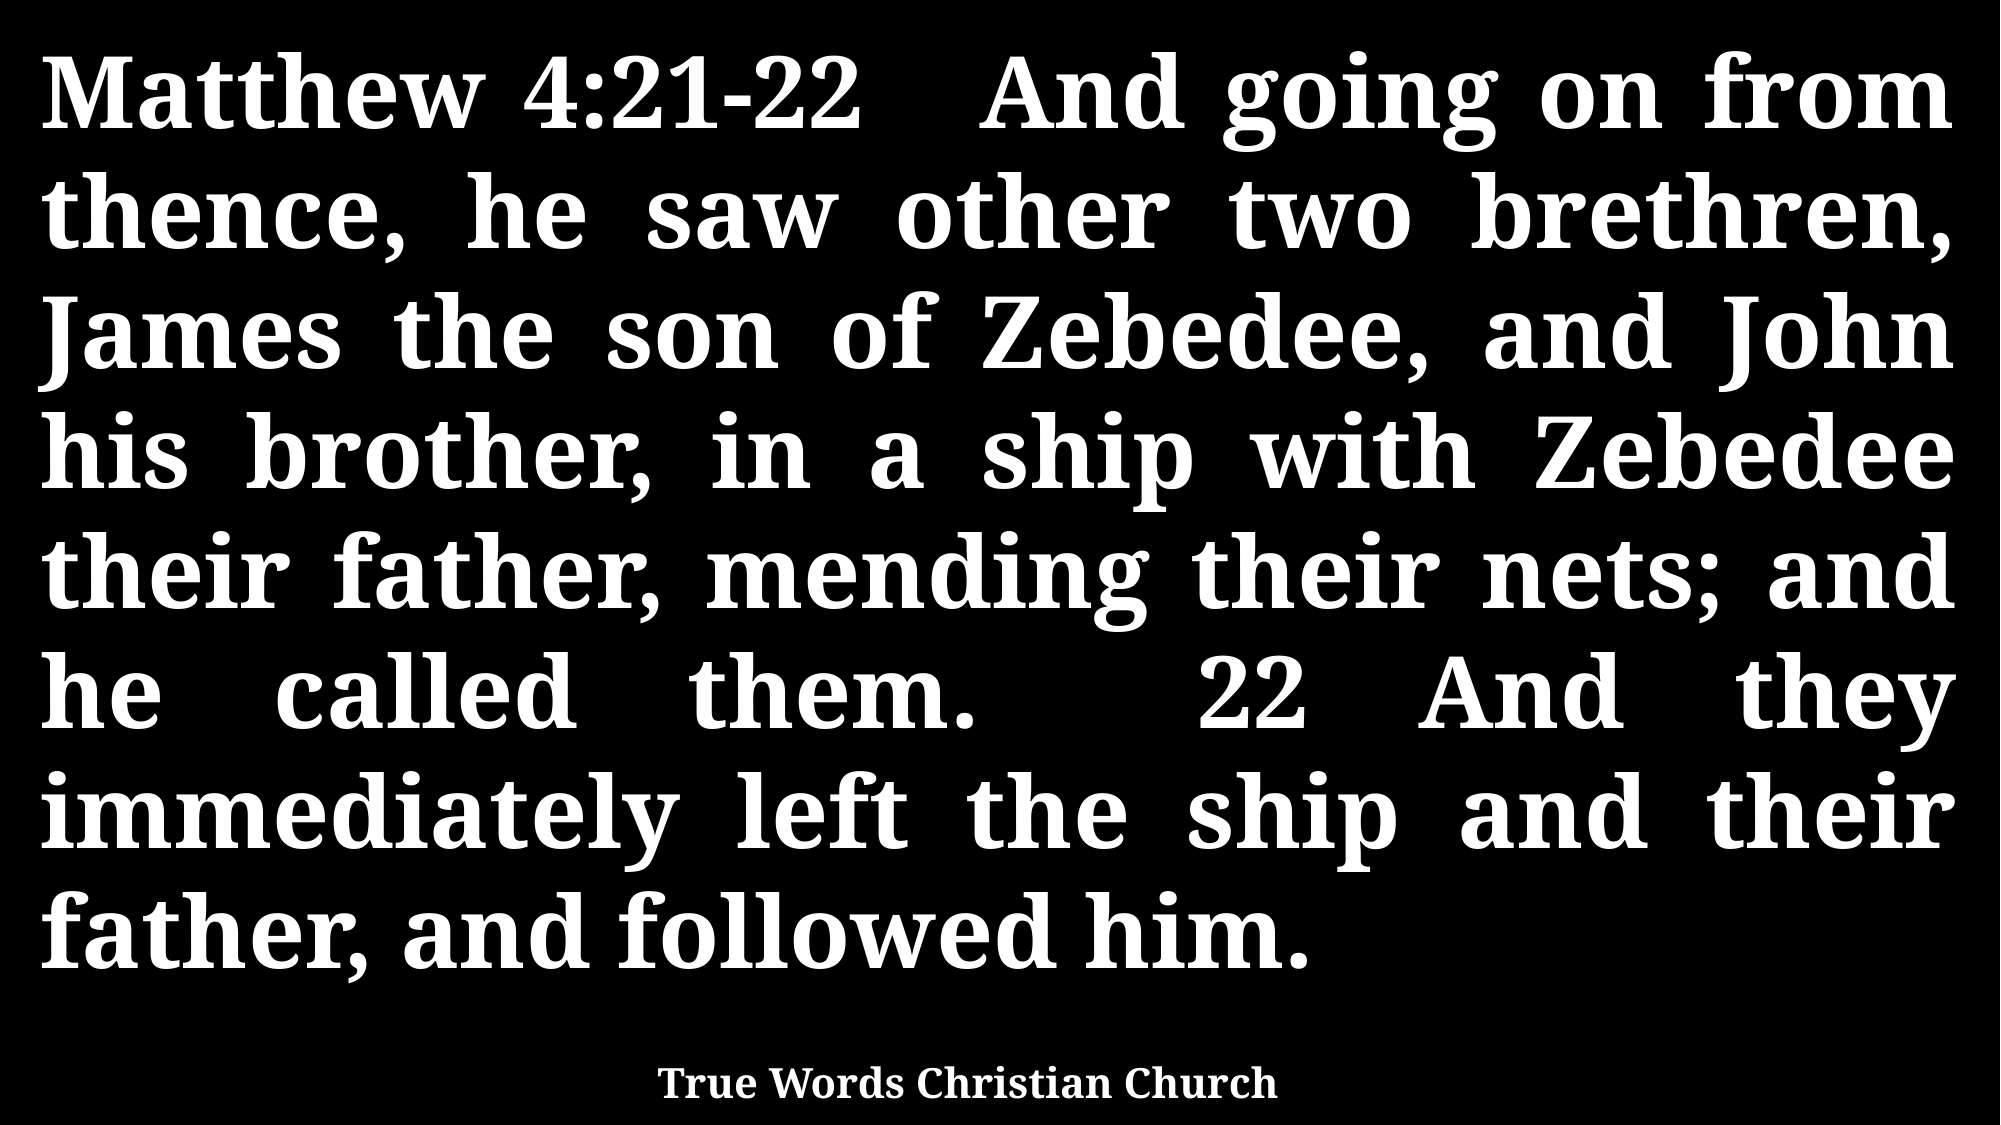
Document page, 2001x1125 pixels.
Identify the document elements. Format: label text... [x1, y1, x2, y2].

text_box True Words Christian Church [642, 1049, 1294, 1114]
text_box Matthew 4:21-22 And going on from thence, he saw other two brethren, James the son of Zebedee, and John his brother, in a ship with Zebedee their father, mending their nets; and he called them. 22 And they immediately left the ship and their father, and followed him. [25, 21, 1974, 996]
